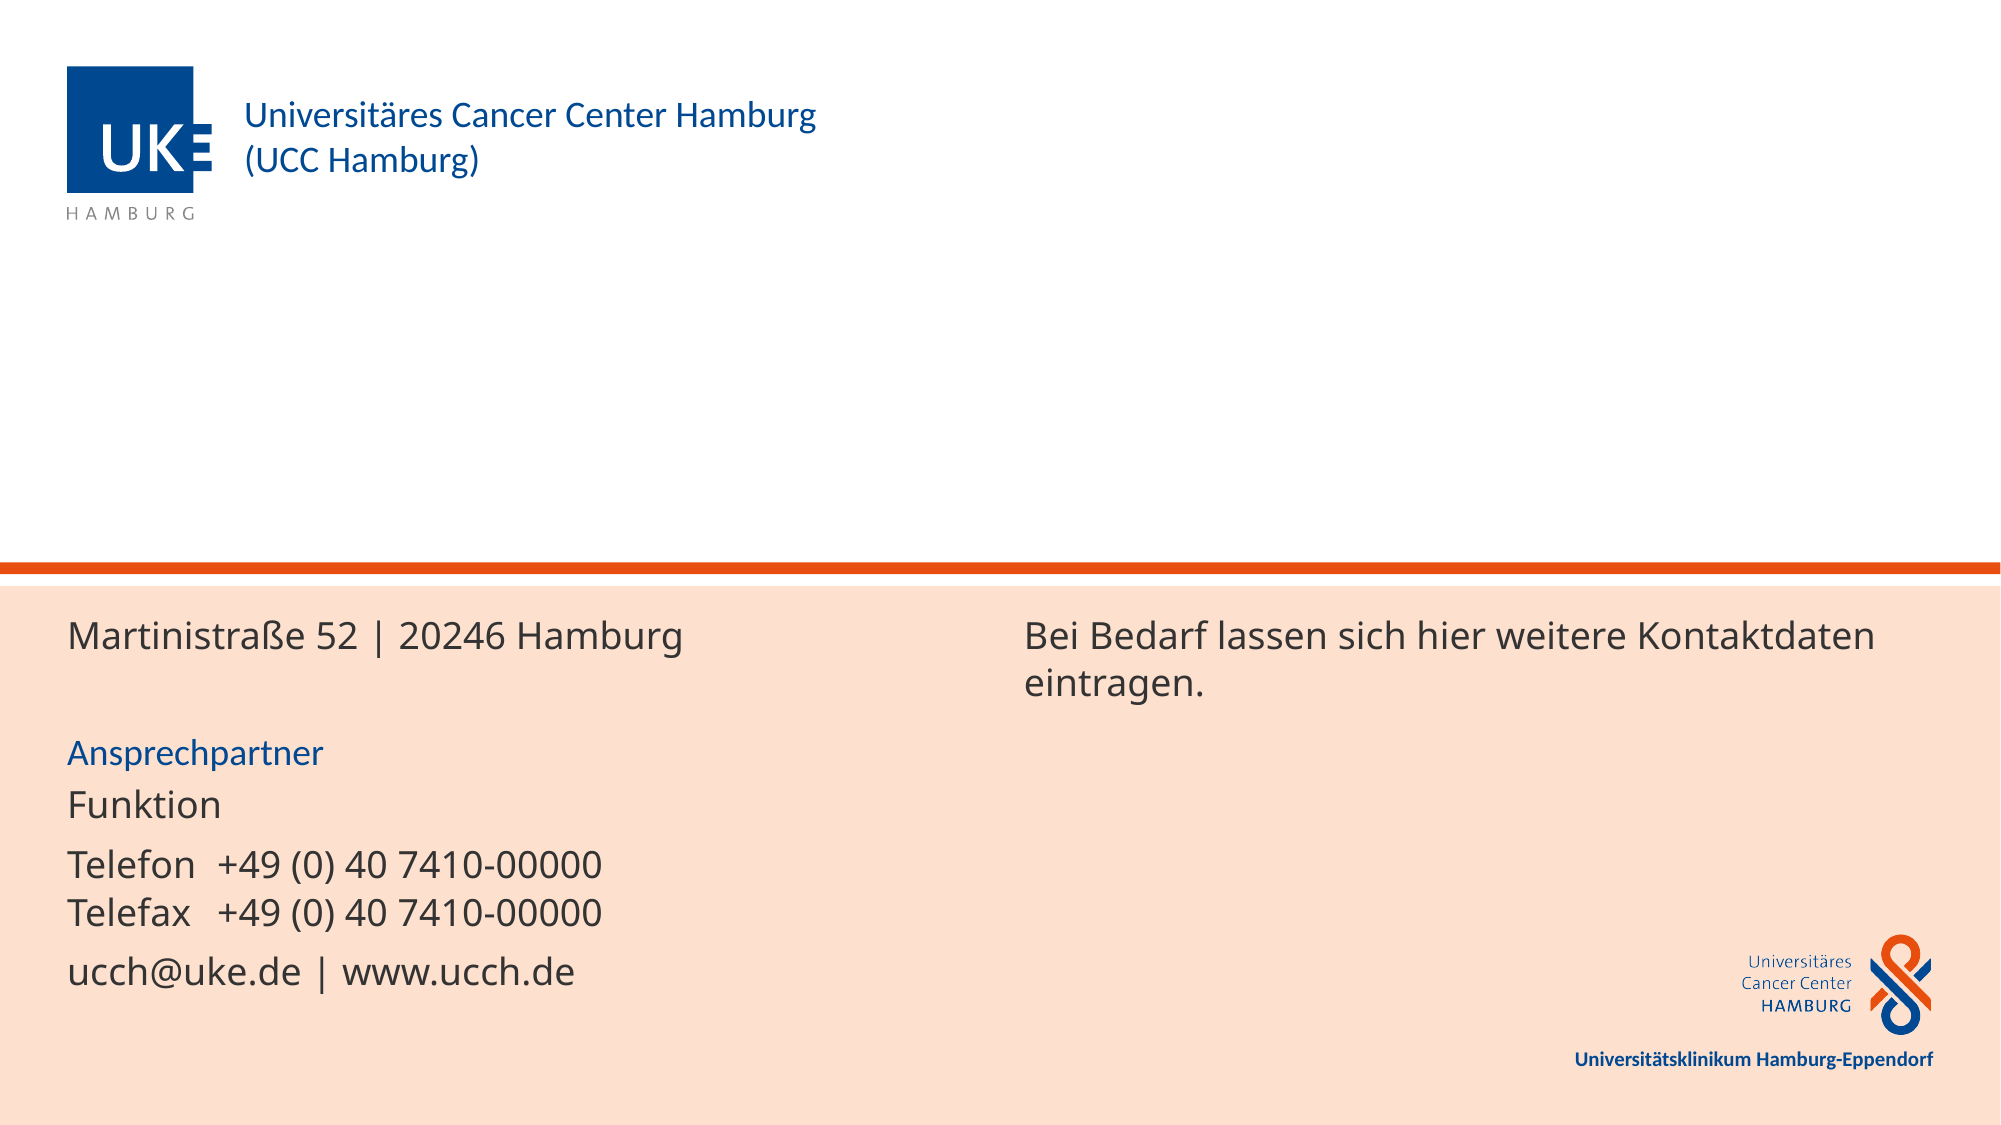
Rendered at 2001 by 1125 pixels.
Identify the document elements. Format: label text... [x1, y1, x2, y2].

list Universitäres Cancer Center Hamburg (UCC Hamburg) [244, 66, 1296, 185]
list Bei Bedarf lassen sich hier weitere Kontaktdaten eintragen. [1023, 609, 1934, 1024]
picture [1741, 1024, 1931, 1035]
list Martinistraße 52 | 20246 Hamburg Ansprechpartner Funktion Telefon +49 (0) 40 7410-00000 Telefax +49 (0) 40 7410-00000 ucch@uke.de | www.ucch.de [67, 609, 977, 1024]
